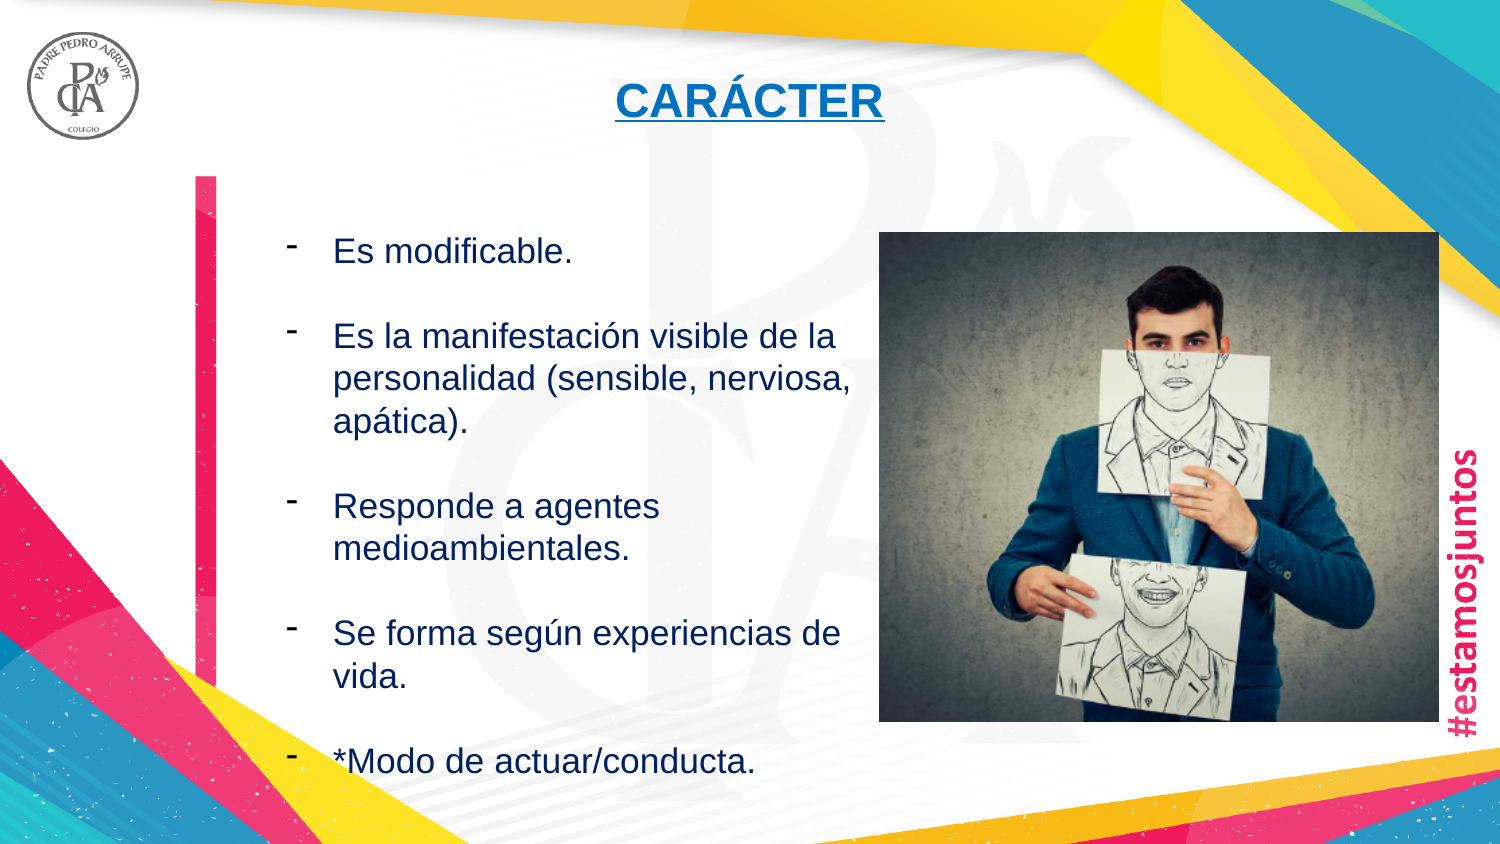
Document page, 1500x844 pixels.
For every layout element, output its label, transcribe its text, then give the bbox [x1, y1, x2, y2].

picture [0, 0, 1500, 844]
text_box Es modificable. Es la manifestación visible de la personalidad (sensible, nerviosa, apática). Responde a agentes medioambientales. Se forma según experiencias de vida. *Modo de actuar/conducta. [271, 220, 881, 838]
text_box CARÁCTER [329, 61, 1171, 135]
